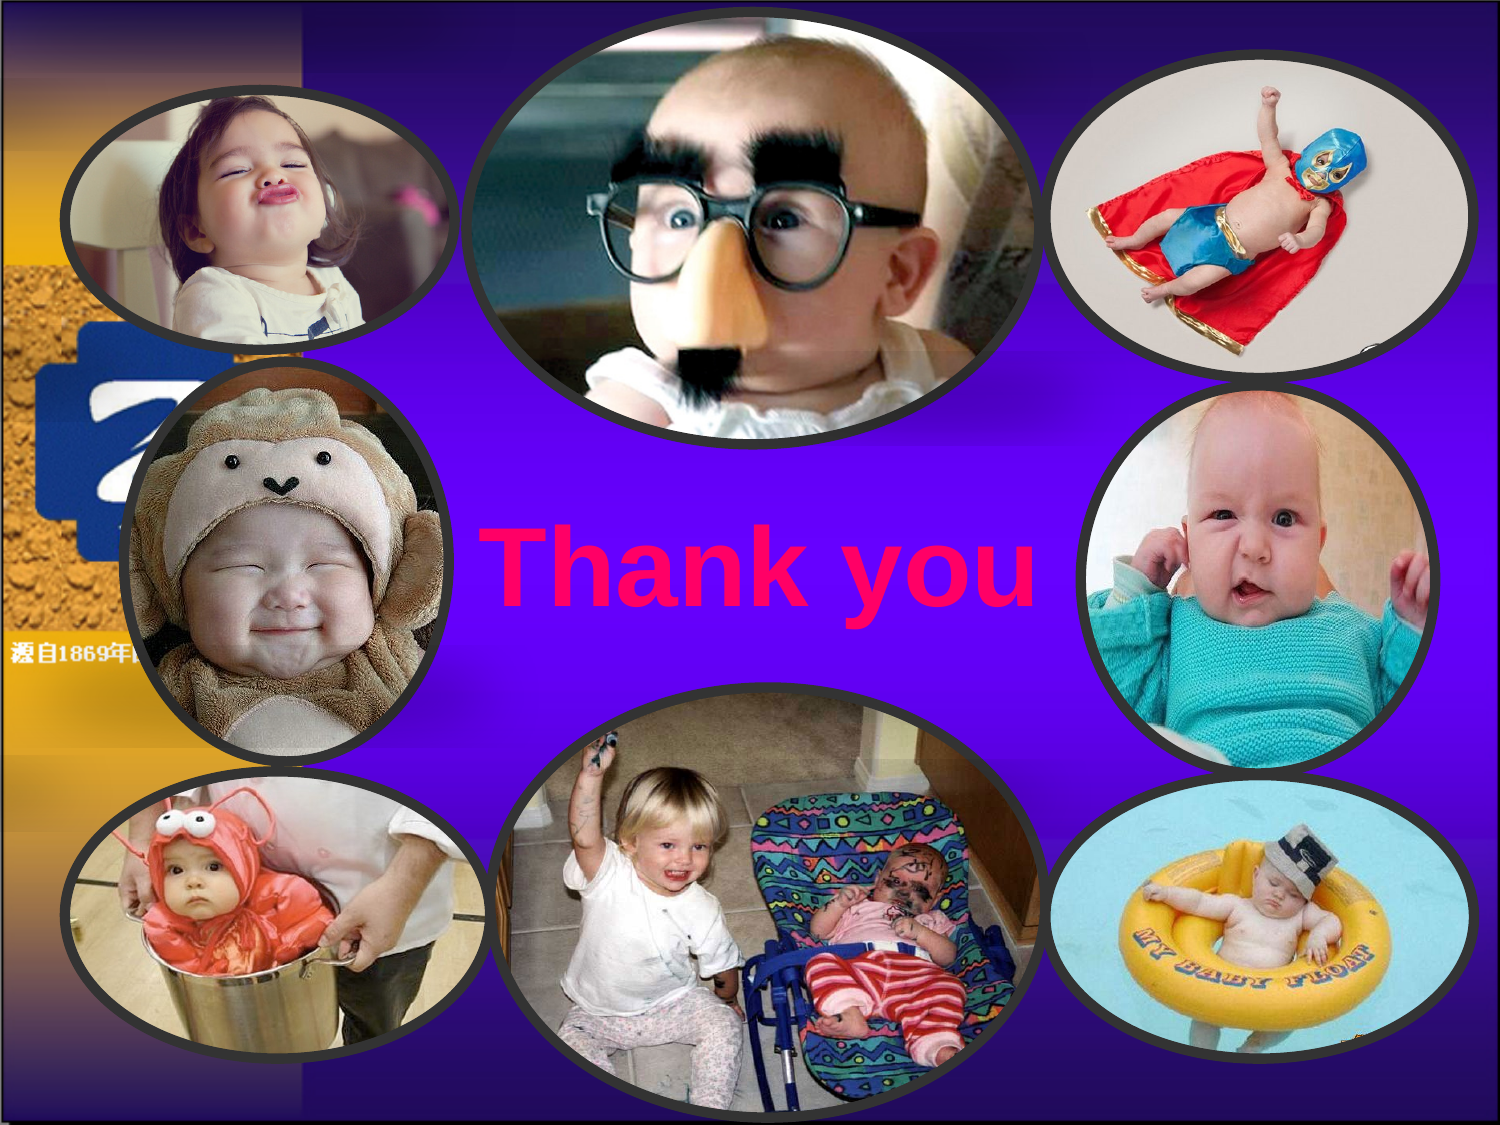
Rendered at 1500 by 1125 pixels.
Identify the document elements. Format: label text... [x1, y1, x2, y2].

text_box Thank you [454, 486, 1069, 637]
picture [0, 0, 1500, 1125]
